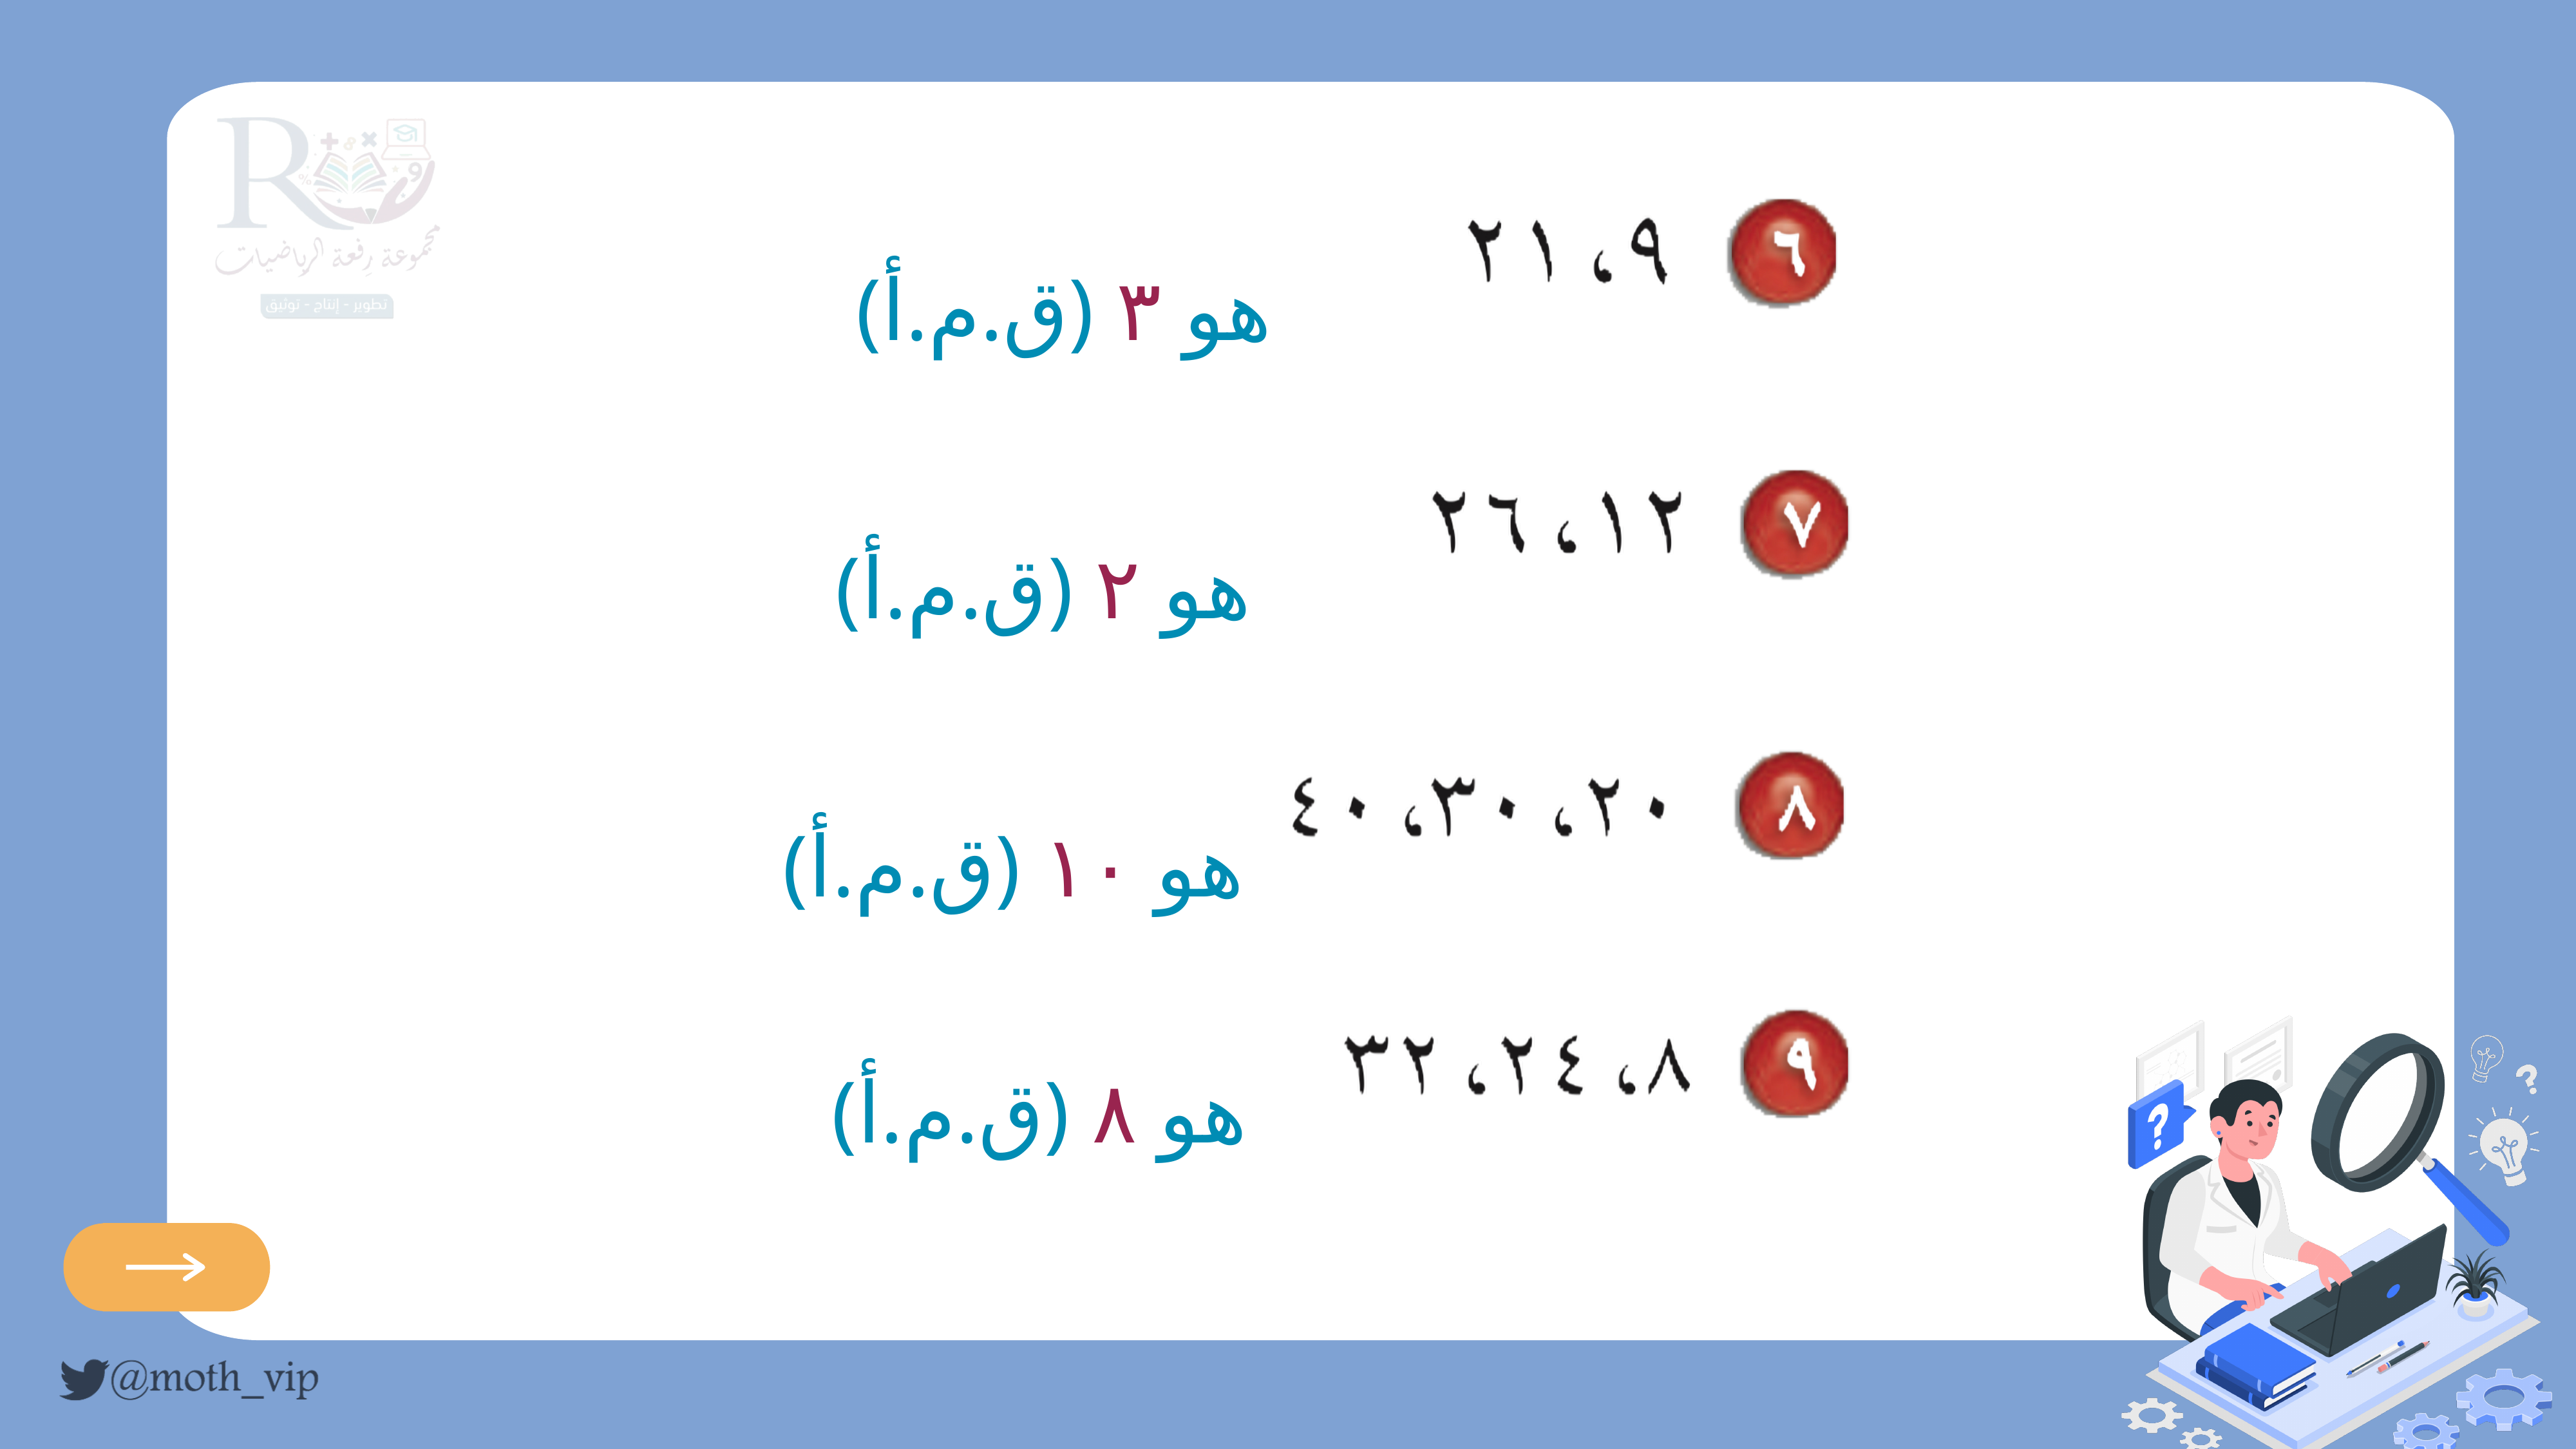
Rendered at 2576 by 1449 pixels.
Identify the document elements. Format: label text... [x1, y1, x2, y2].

text_box (ق.م.أ) هو ٣ [817, 192, 1311, 340]
text_box (ق.م.أ) هو ٨ [791, 994, 1256, 1142]
text_box (ق.م.أ) هو ١٠ [768, 748, 1258, 896]
picture [1235, 724, 1859, 882]
picture [1403, 167, 1881, 334]
picture [1258, 987, 1881, 1145]
picture [2099, 1005, 2566, 1449]
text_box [63, 1222, 270, 1312]
picture [1403, 446, 1881, 612]
text_box (ق.م.أ) هو ٢ [802, 470, 1285, 618]
